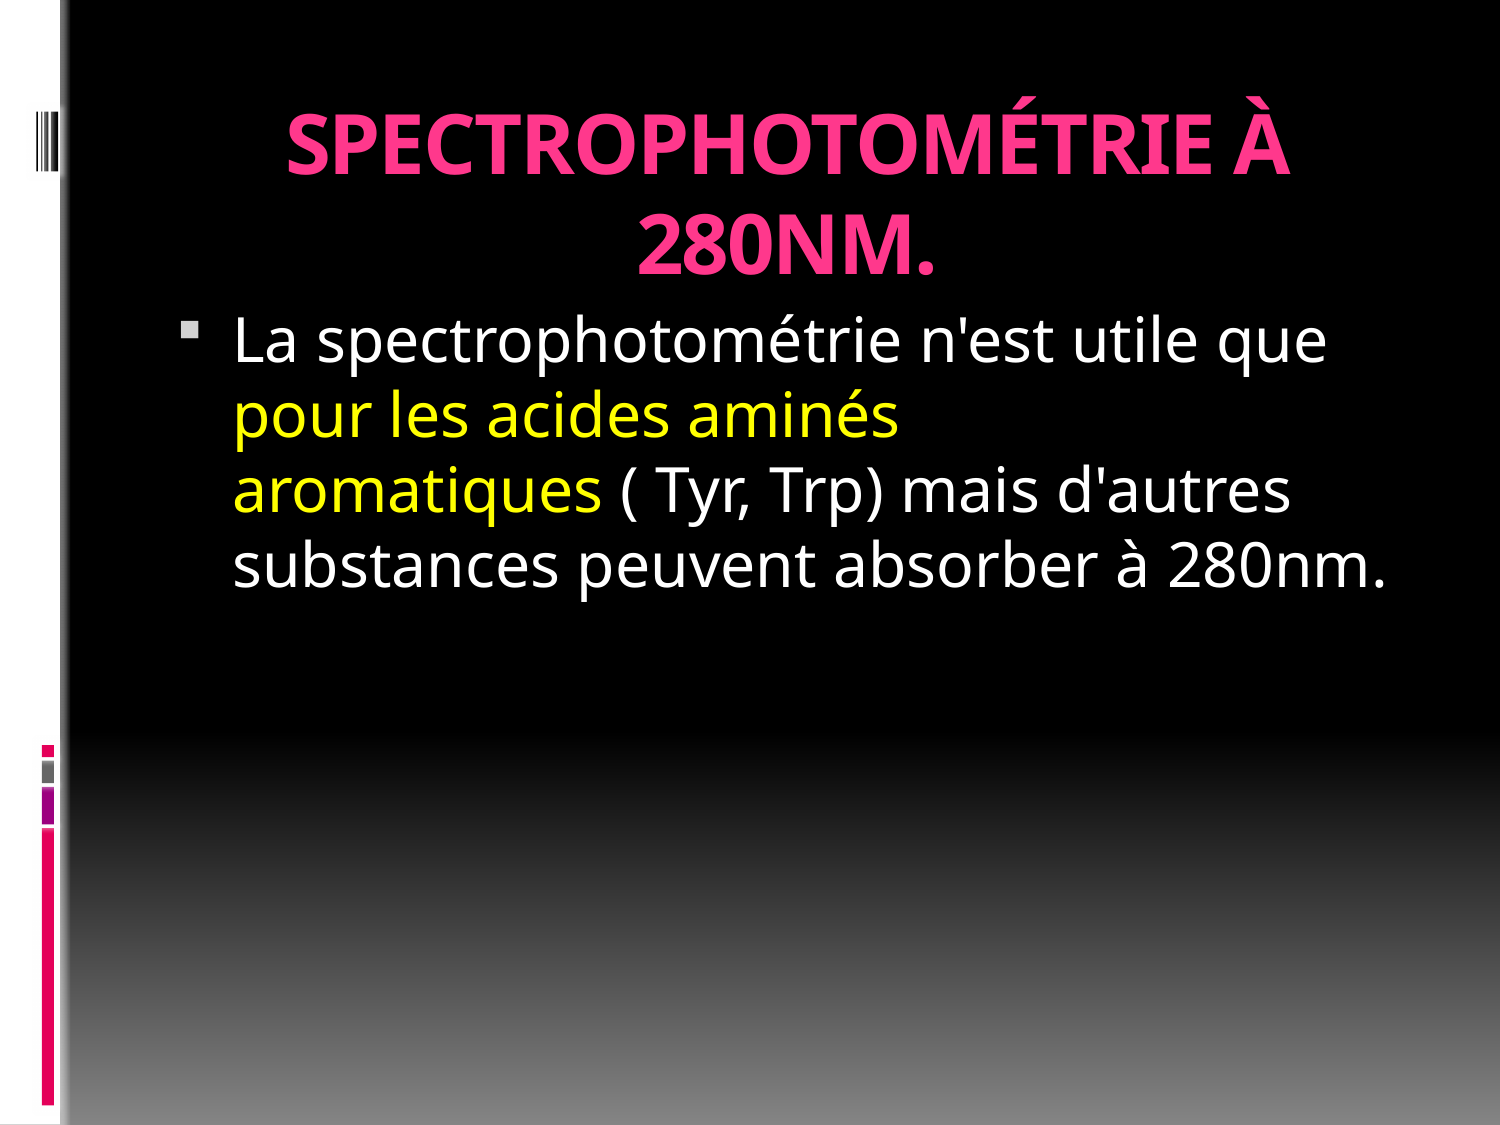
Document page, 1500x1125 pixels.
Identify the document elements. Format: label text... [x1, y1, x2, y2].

list La spectrophotométrie n'est utile que pour les acides aminés aromatiques ( Tyr, Trp) mais d'autres substances peuvent absorber à 280nm. [150, 292, 1425, 1043]
title Spectrophotométrie à 280nm. [150, 83, 1425, 234]
